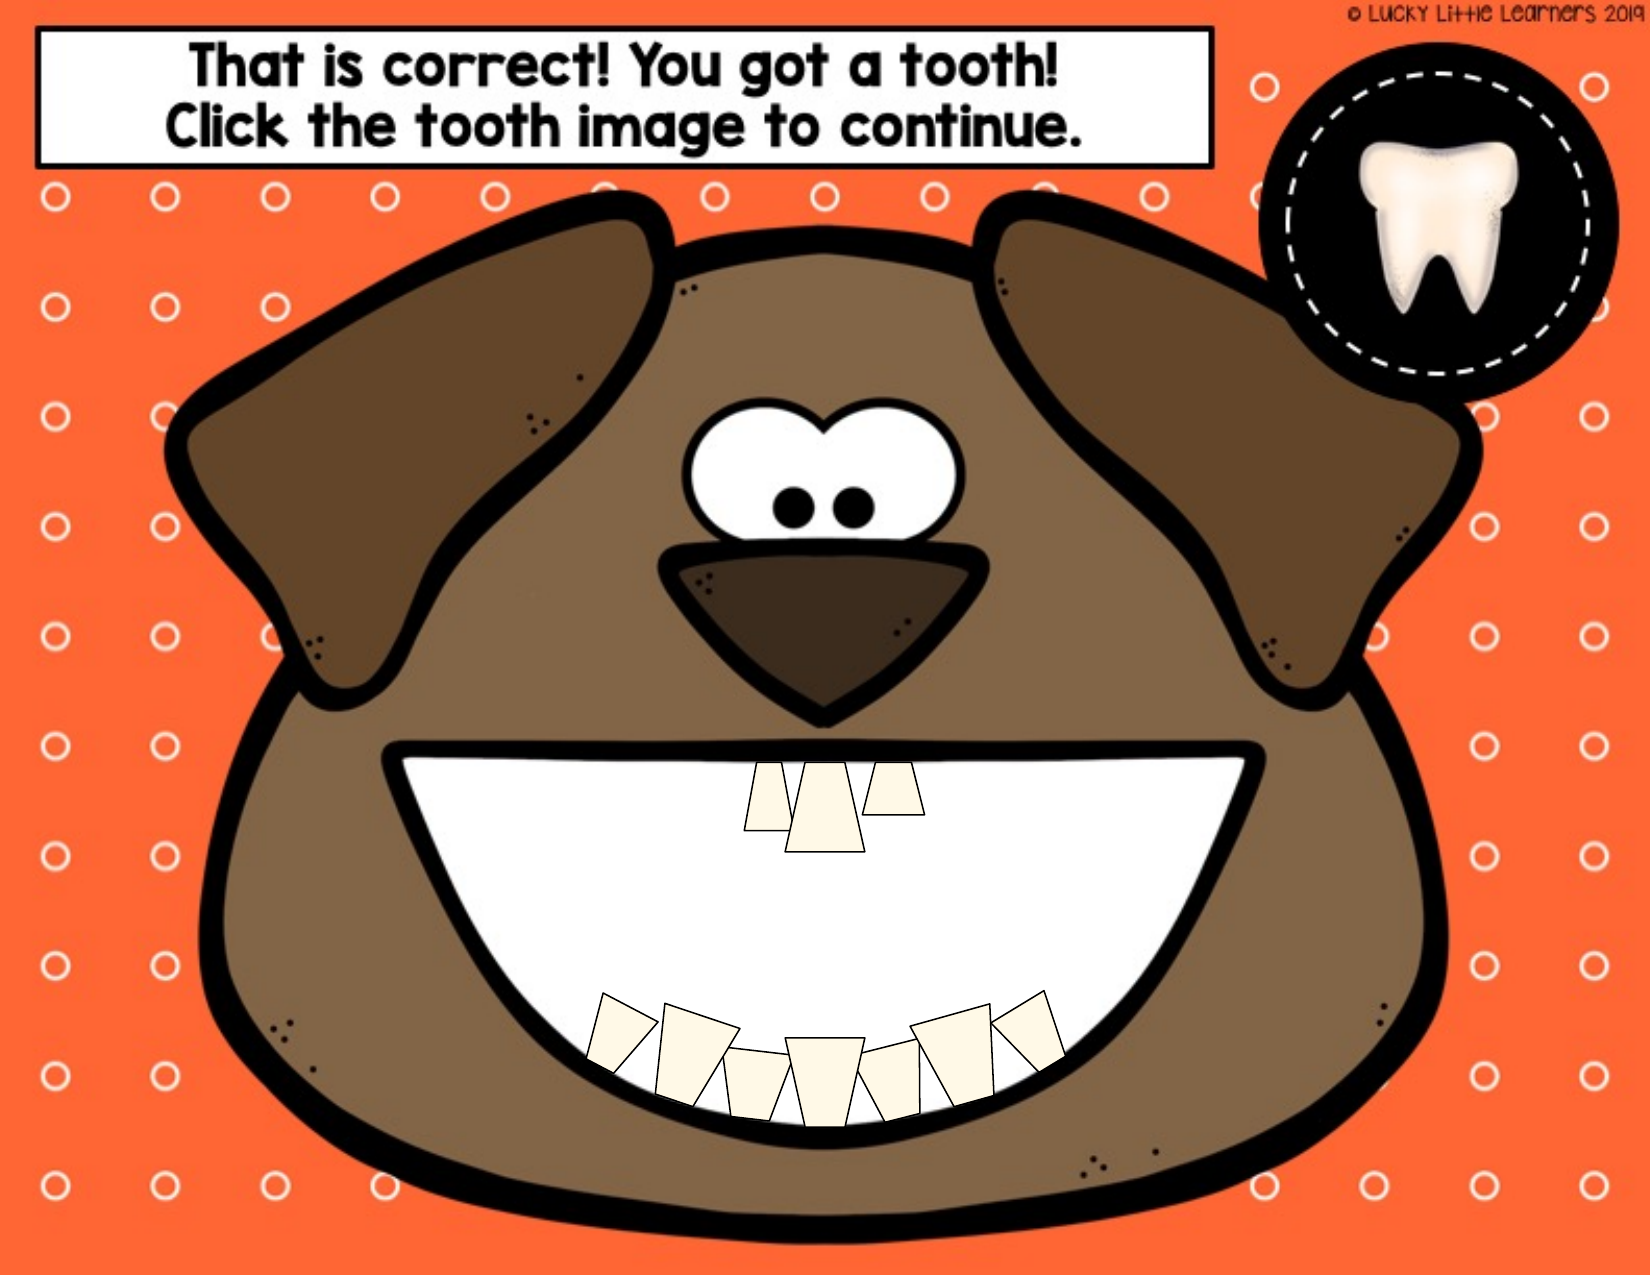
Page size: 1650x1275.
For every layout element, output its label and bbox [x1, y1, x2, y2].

text_box [744, 762, 792, 831]
text_box [586, 993, 659, 1074]
text_box [991, 990, 1066, 1073]
text_box [723, 1047, 791, 1121]
text_box [1222, 32, 1650, 417]
text_box [858, 1039, 920, 1123]
text_box [655, 1003, 740, 1107]
text_box [910, 1003, 994, 1107]
text_box [0, 0, 1650, 1275]
text_box [862, 762, 925, 815]
text_box [785, 762, 865, 852]
text_box [785, 1037, 865, 1128]
